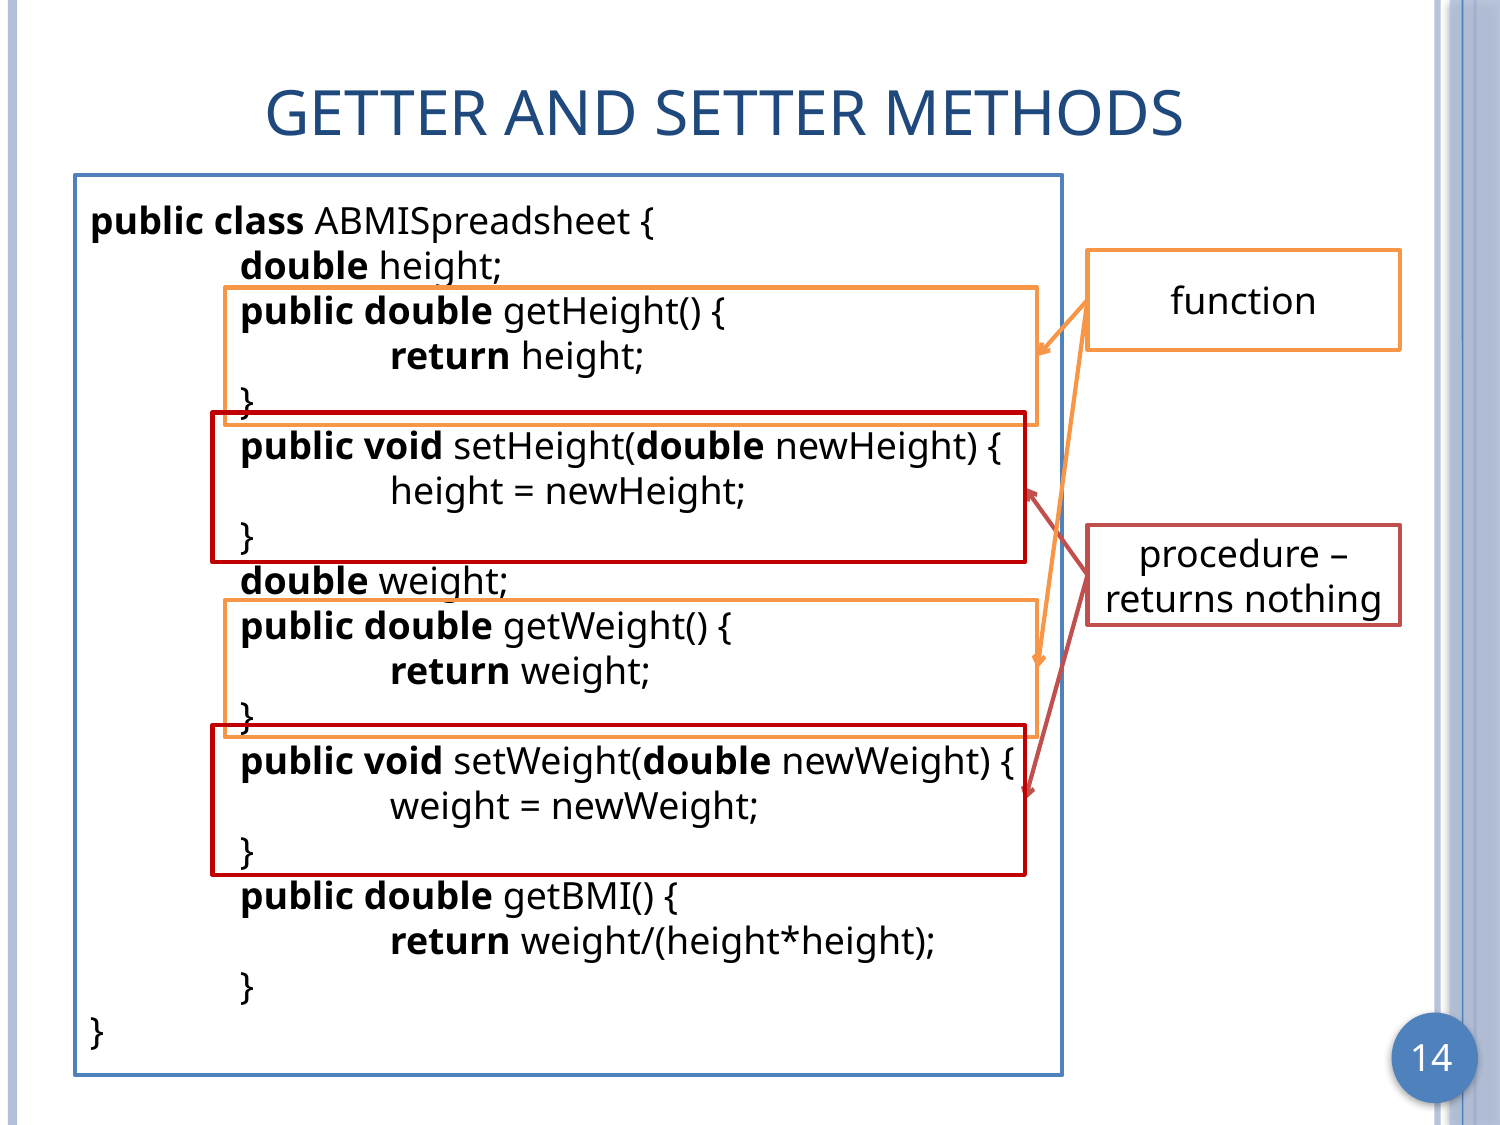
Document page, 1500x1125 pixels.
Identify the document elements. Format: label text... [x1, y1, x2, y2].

text_box [210, 410, 1027, 564]
text_box [223, 285, 1039, 427]
text_box function [1085, 248, 1402, 352]
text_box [1024, 486, 1031, 572]
text_box [210, 723, 1027, 877]
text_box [1036, 299, 1088, 572]
text_box procedure – returns nothing [1094, 523, 1402, 627]
title Getter and Setter Methods [75, 45, 1375, 175]
text_box [223, 598, 1018, 723]
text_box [1024, 574, 1088, 801]
text_box public class ABMISpreadsheet { double height; public double getHeight() { return height; } public void setHeight(double newHeight) { height = newHeight; } double weight; public double getWeight() { return weight; } public void setWeight(double newWeight) { weight = newWeight; } public double getBMI() { return weight/(height*height); } } [73, 173, 1064, 1077]
